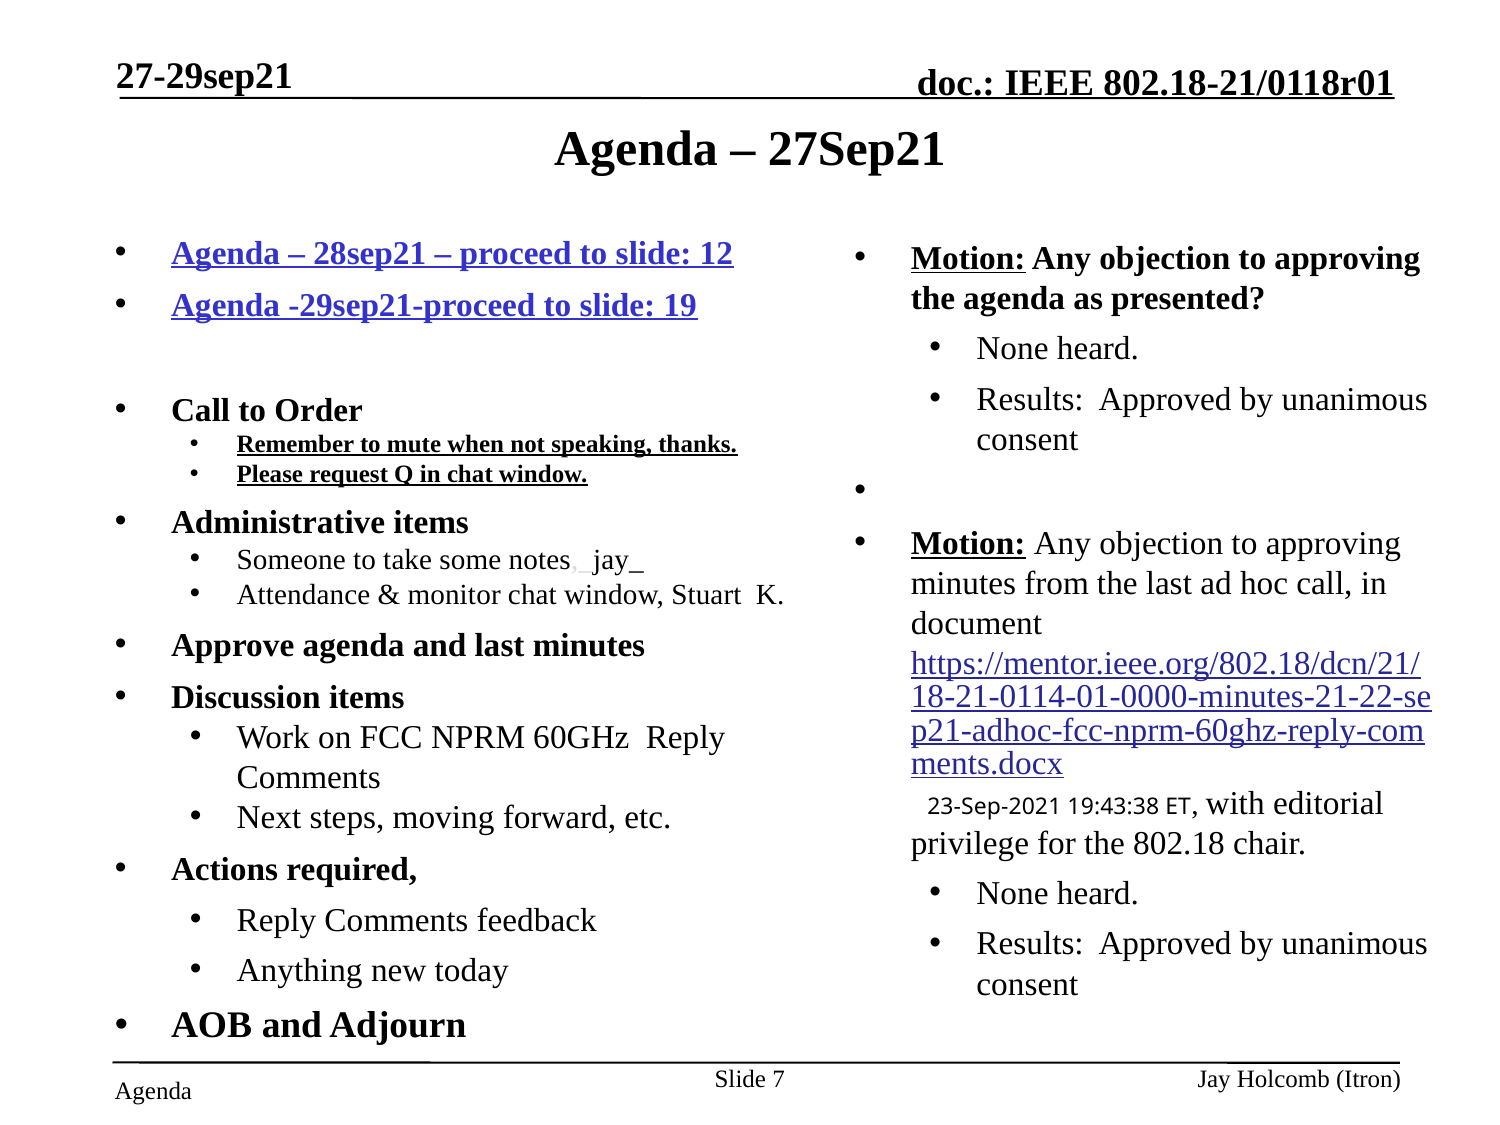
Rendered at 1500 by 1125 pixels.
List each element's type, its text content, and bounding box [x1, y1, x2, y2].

list Motion: Any objection to approving the agenda as presented? None heard. Results: Approved by unanimous consent Motion: Any objection to approving minutes from the last ad hoc call, in document https://mentor.ieee.org/802.18/dcn/21/18-21-0114-01-0000-minutes-21-22-sep21-adhoc-fcc-nprm-60ghz-reply-comments.docx 23-Sep-2021 19:43:38 ET, with editorial privilege for the 802.18 chair. None heard. Results: Approved by unanimous consent [839, 176, 1451, 1075]
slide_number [115, 45, 477, 97]
text_box Agenda – 28sep21 – proceed to slide: 12 Agenda -29sep21-proceed to slide: 19 Call to Order Remember to mute when not speaking, thanks. Please request Q in chat window. Administrative items Someone to take some notes,_jay_ Attendance & monitor chat window, Stuart K. Approve agenda and last minutes Discussion items Work on FCC NPRM 60GHz Reply Comments Next steps, moving forward, etc. Actions required, Reply Comments feedback Anything new today AOB and Adjourn [99, 170, 875, 1069]
title Agenda – 27Sep21 [118, 95, 1394, 176]
text_box Agenda [99, 1069, 238, 1112]
slide_number Slide 7 [699, 1069, 800, 1123]
footer Jay Holcomb (Itron) [878, 1075, 1402, 1093]
